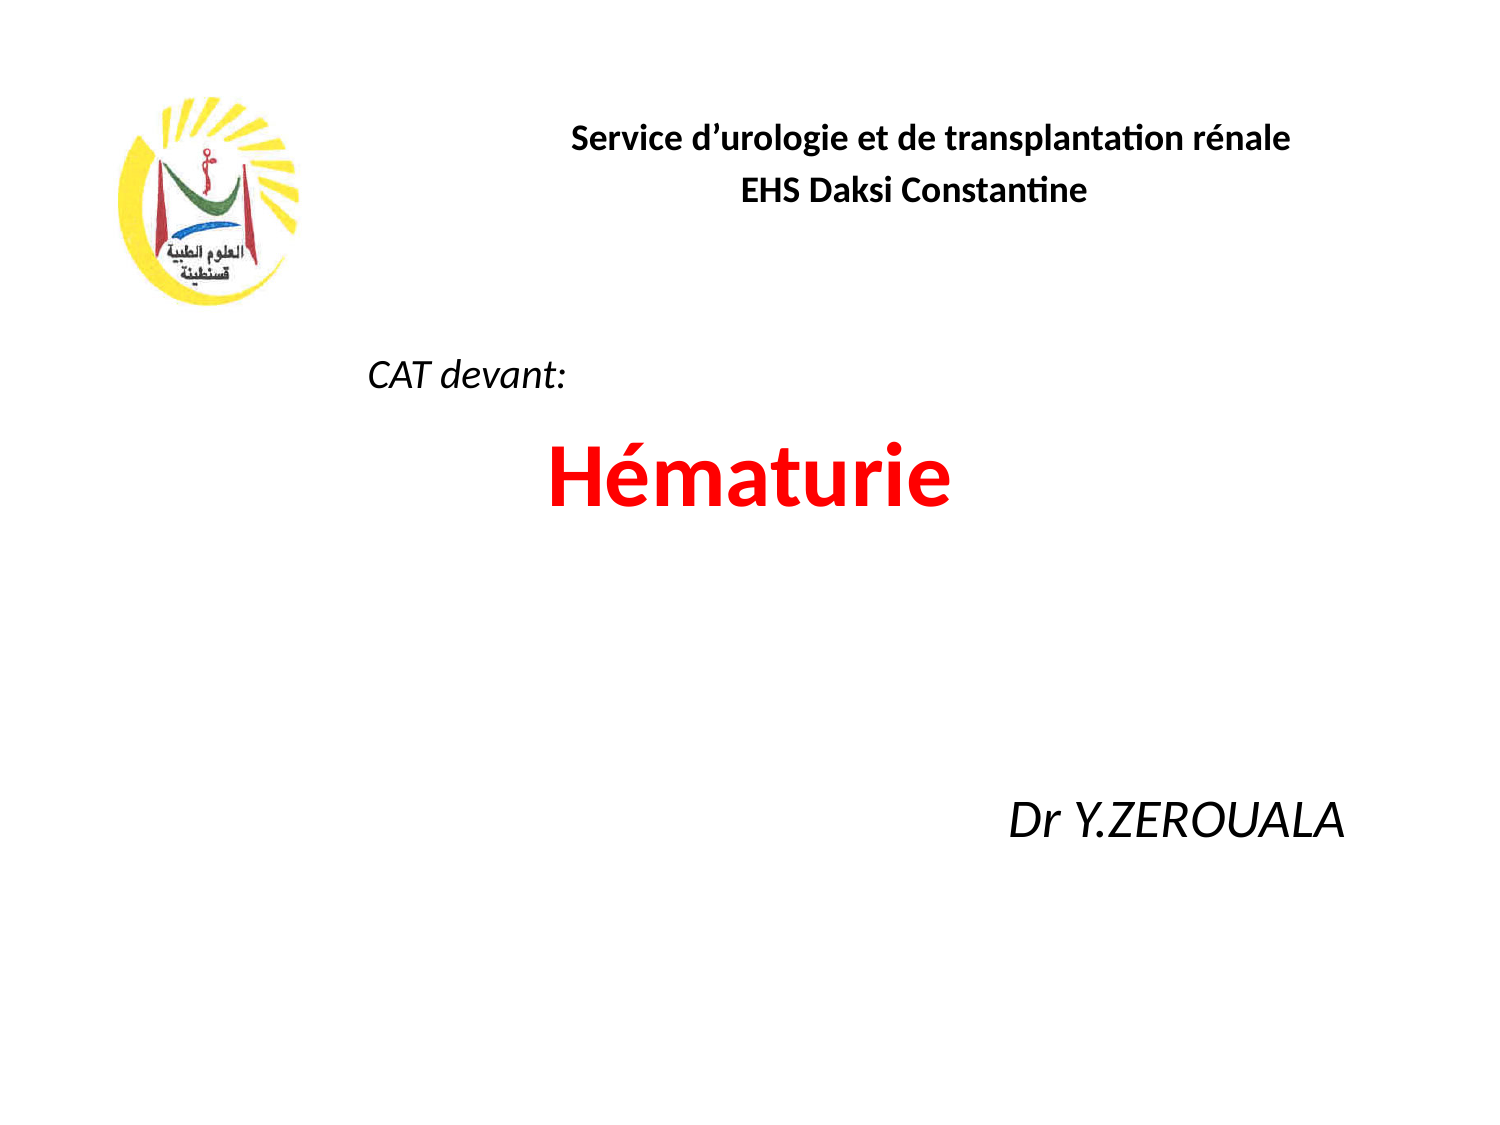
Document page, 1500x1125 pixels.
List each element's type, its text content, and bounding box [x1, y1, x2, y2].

text_box CAT devant: [352, 339, 583, 405]
text_box Service d’urologie et de transplantation rénale EHS Daksi Constantine [515, 105, 1348, 263]
subtitle Dr Y.ZEROUALA [903, 775, 1452, 857]
picture [93, 81, 329, 329]
title Hématurie [112, 349, 1388, 591]
